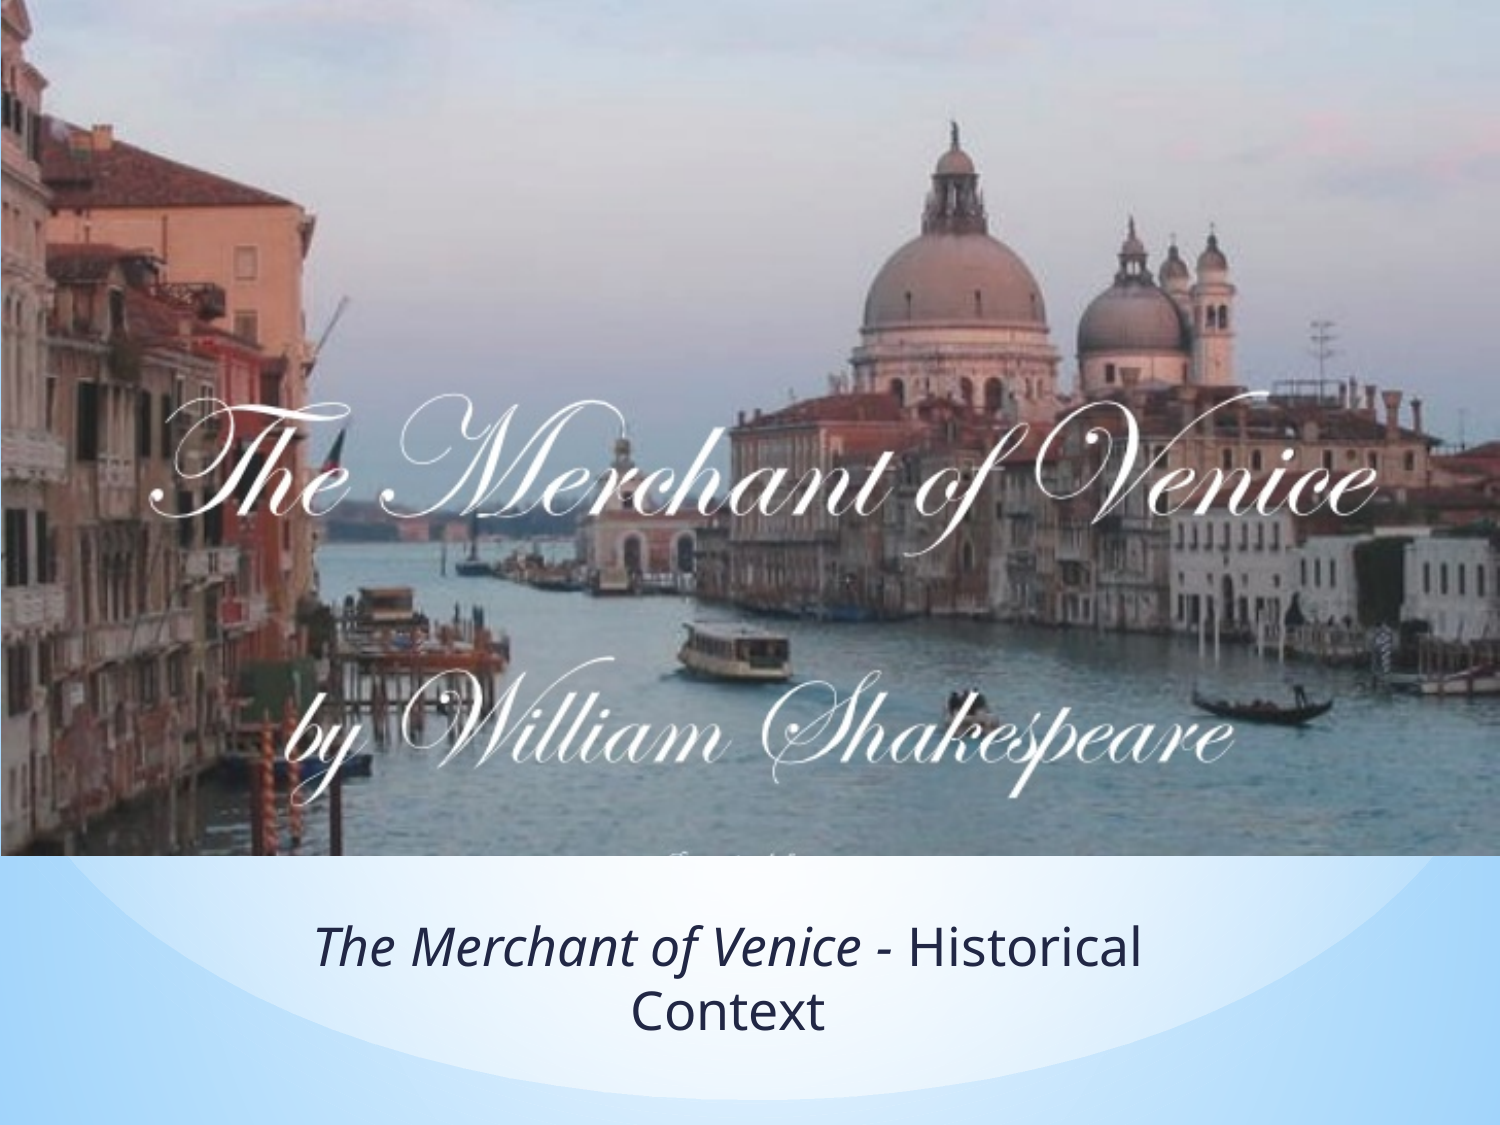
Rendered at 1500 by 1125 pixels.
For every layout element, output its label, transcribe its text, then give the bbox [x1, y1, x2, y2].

subtitle The Merchant of Venice - Historical Context [265, 905, 1191, 1050]
picture [0, 0, 1500, 856]
